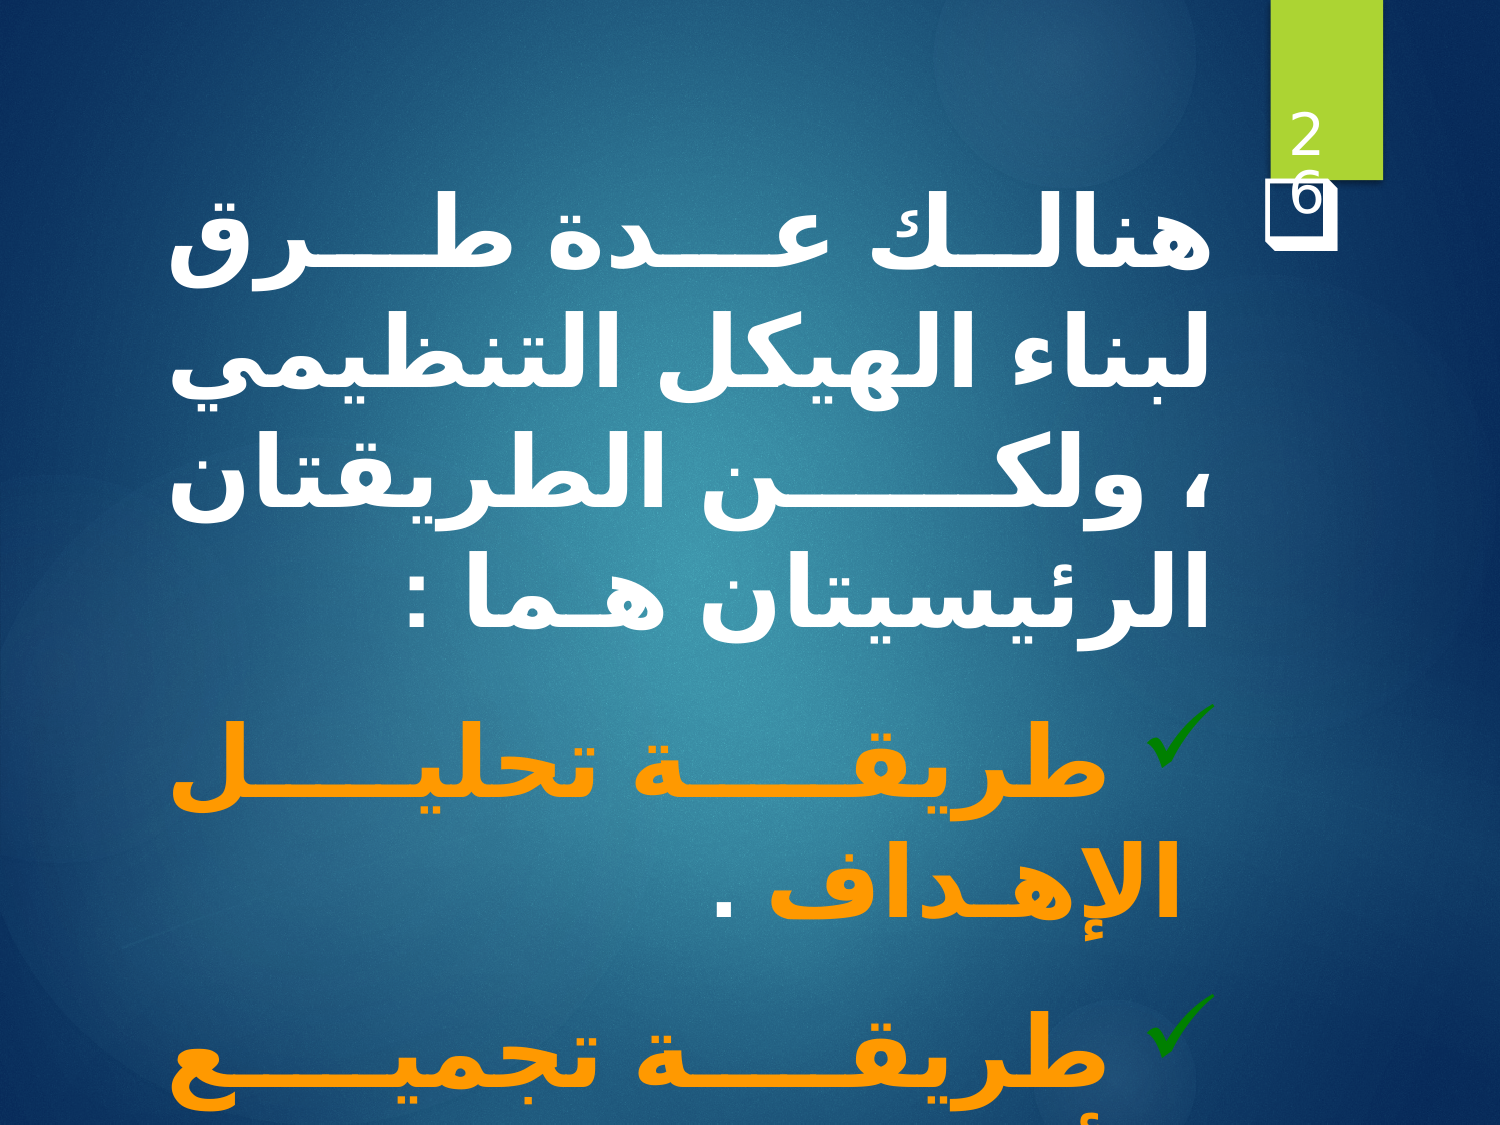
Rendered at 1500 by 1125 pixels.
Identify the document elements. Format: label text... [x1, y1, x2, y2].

slide_number 26 [1273, 48, 1378, 175]
text_box هنالك عـدة طـرق لبناء الهيكل التنظيمي ، ولكن الطريقتان الرئيسيتان هـما : طريقة تحليل الإهـداف . طريقة تجميع الأنشطة . [151, 160, 1363, 1125]
